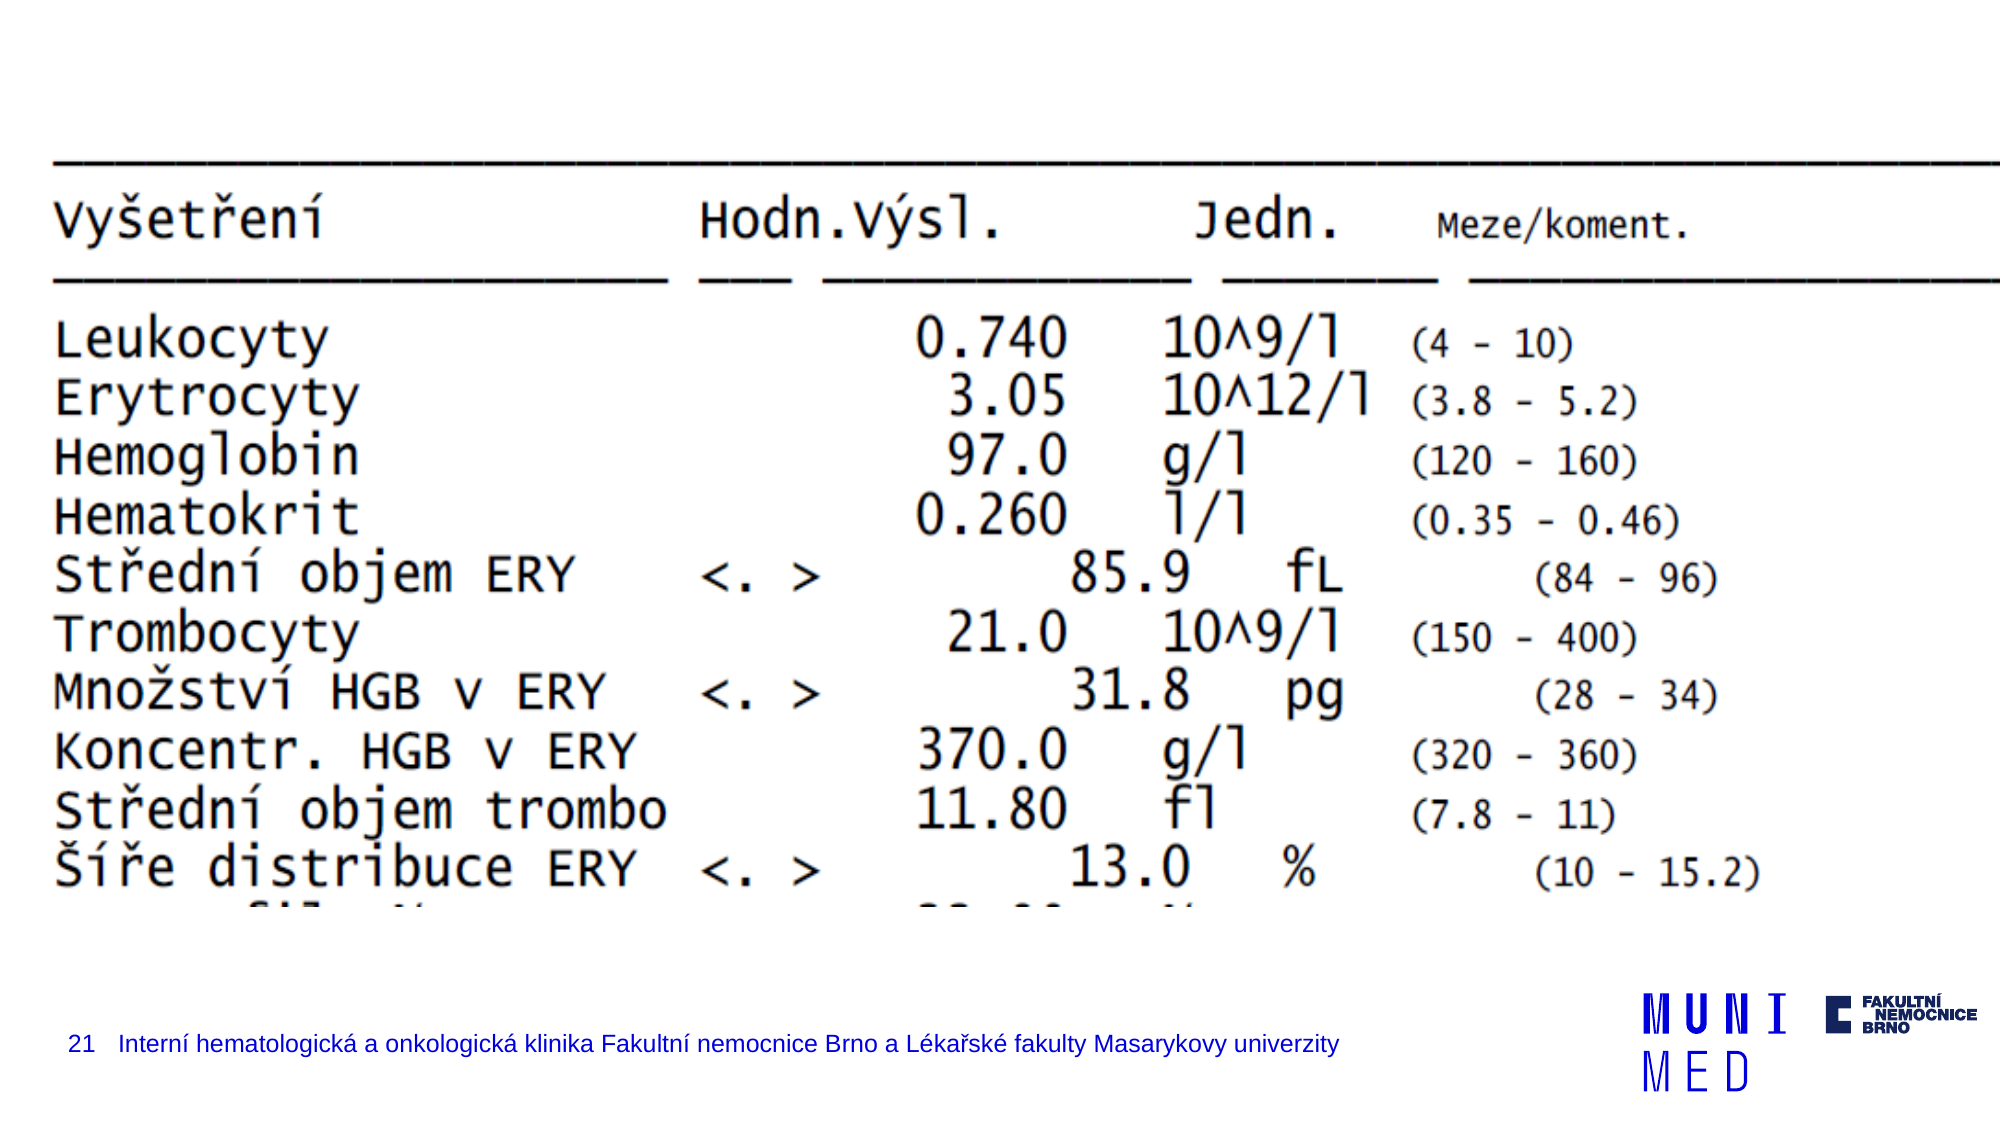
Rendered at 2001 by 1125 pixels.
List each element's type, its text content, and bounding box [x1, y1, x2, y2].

slide_number 21 [67, 1021, 110, 1063]
picture [24, 158, 2000, 907]
footer Interní hematologická a onkologická klinika Fakultní nemocnice Brno a Lékařské fakulty Masarykovy univerzity [118, 1021, 1418, 1063]
